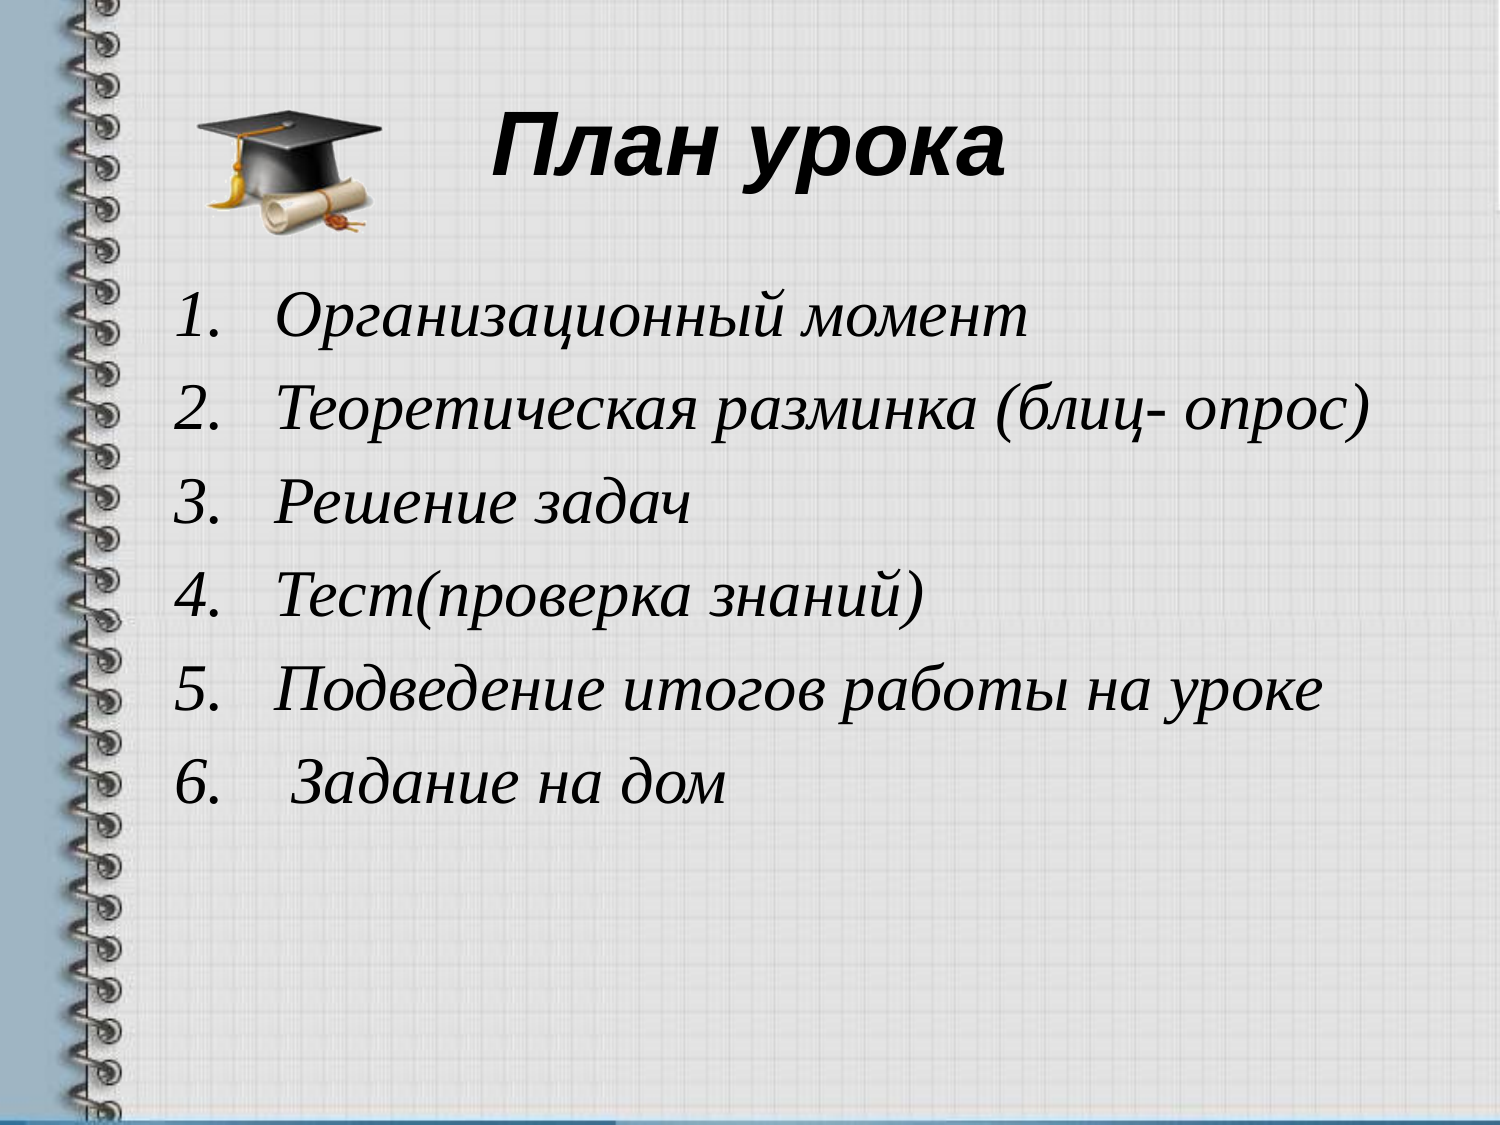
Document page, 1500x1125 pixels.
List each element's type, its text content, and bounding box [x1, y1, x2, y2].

title План урока [74, 44, 1426, 233]
picture [0, 0, 1500, 1125]
list Организационный момент Теоретическая разминка (блиц- опрос) Решение задач Тест(проверка знаний) Подведение итогов работы на уроке Задание на дом [159, 262, 1426, 1006]
